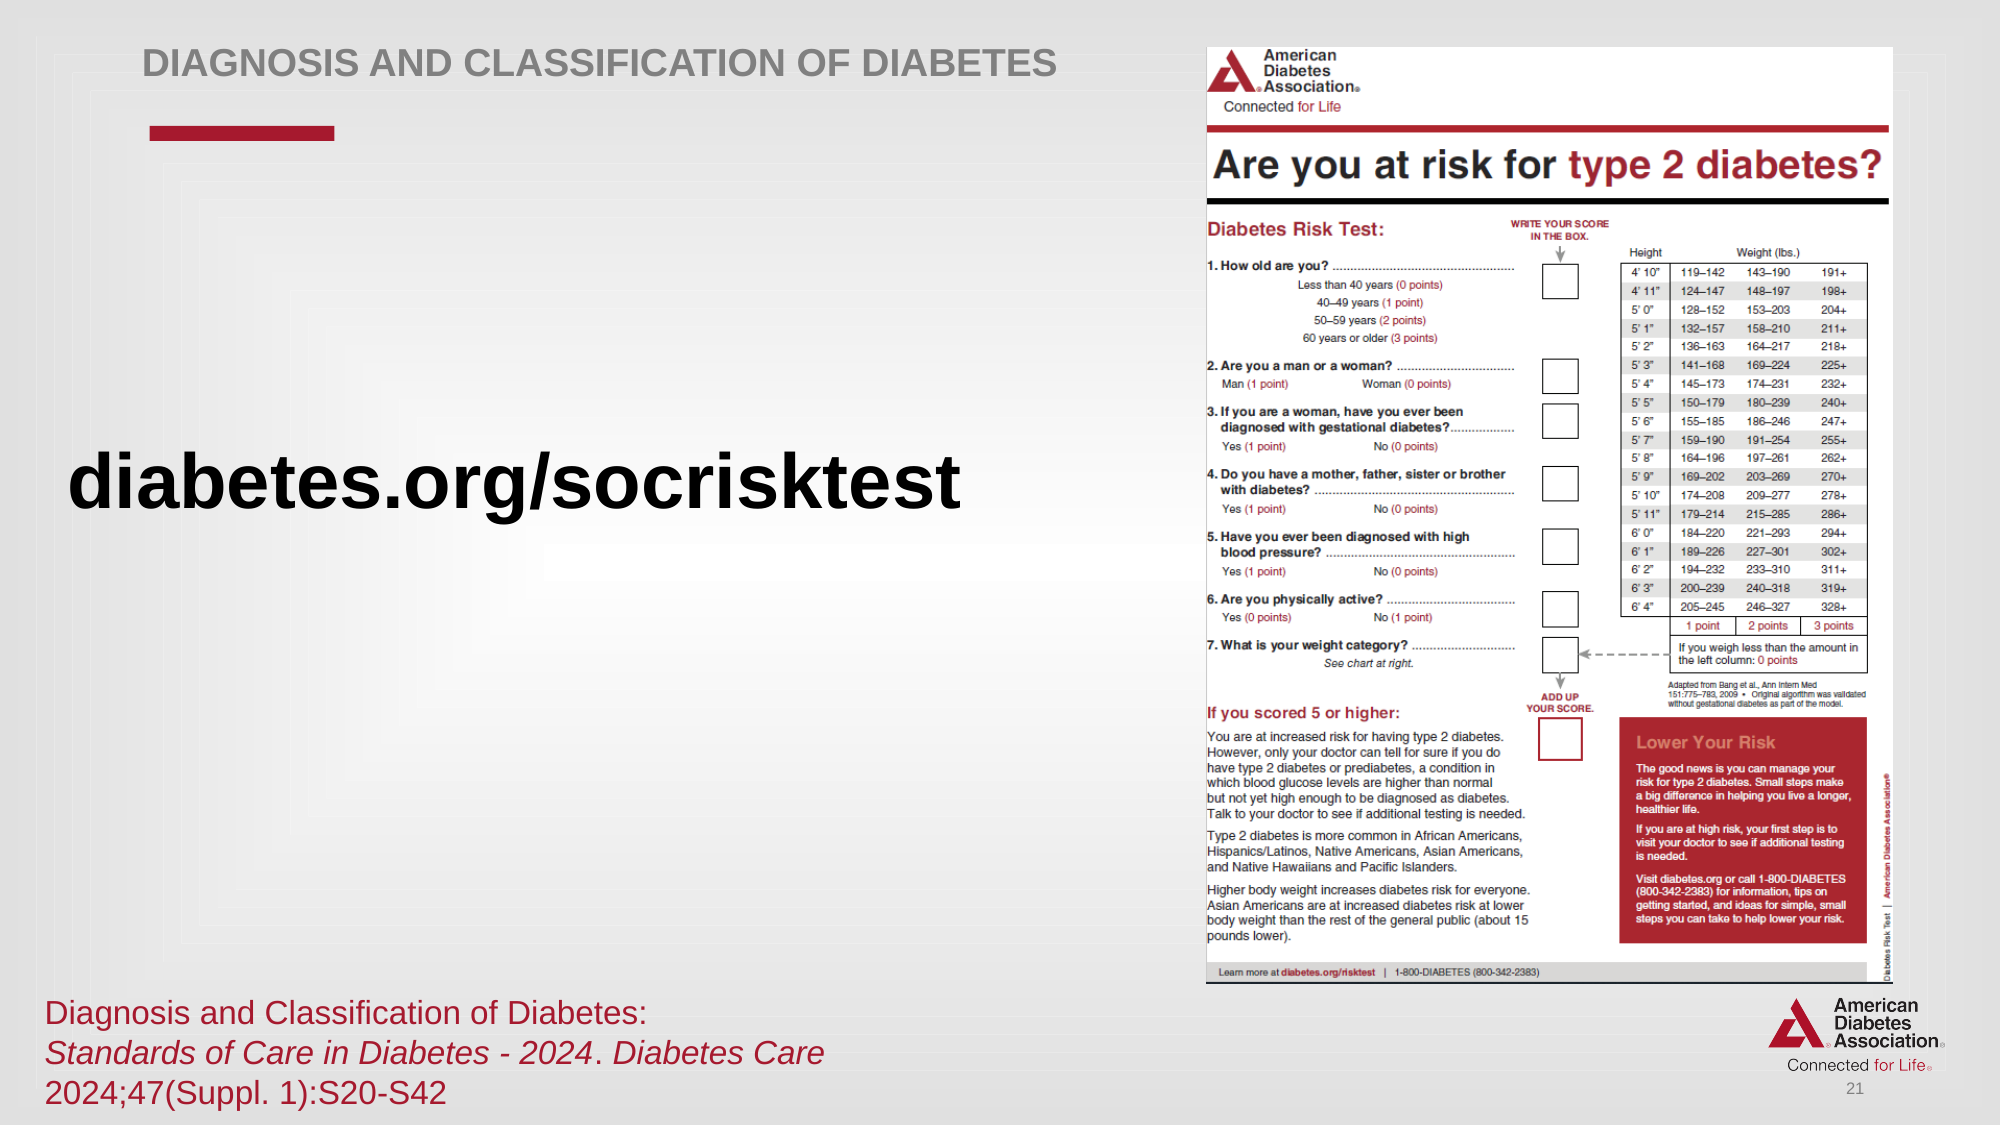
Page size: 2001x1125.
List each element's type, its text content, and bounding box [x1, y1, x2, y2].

list DIAGNOSIS AND CLASSIFICATION of Diabetes [127, 35, 1777, 94]
text_box Diagnosis and Classification of Diabetes: Standards of Care in Diabetes - 2024. Diabetes Care 2024;47(Suppl. 1):S20-S42 [29, 983, 914, 1119]
picture [1206, 47, 1968, 1091]
text_box diabetes.org/socrisktest [67, 441, 973, 526]
